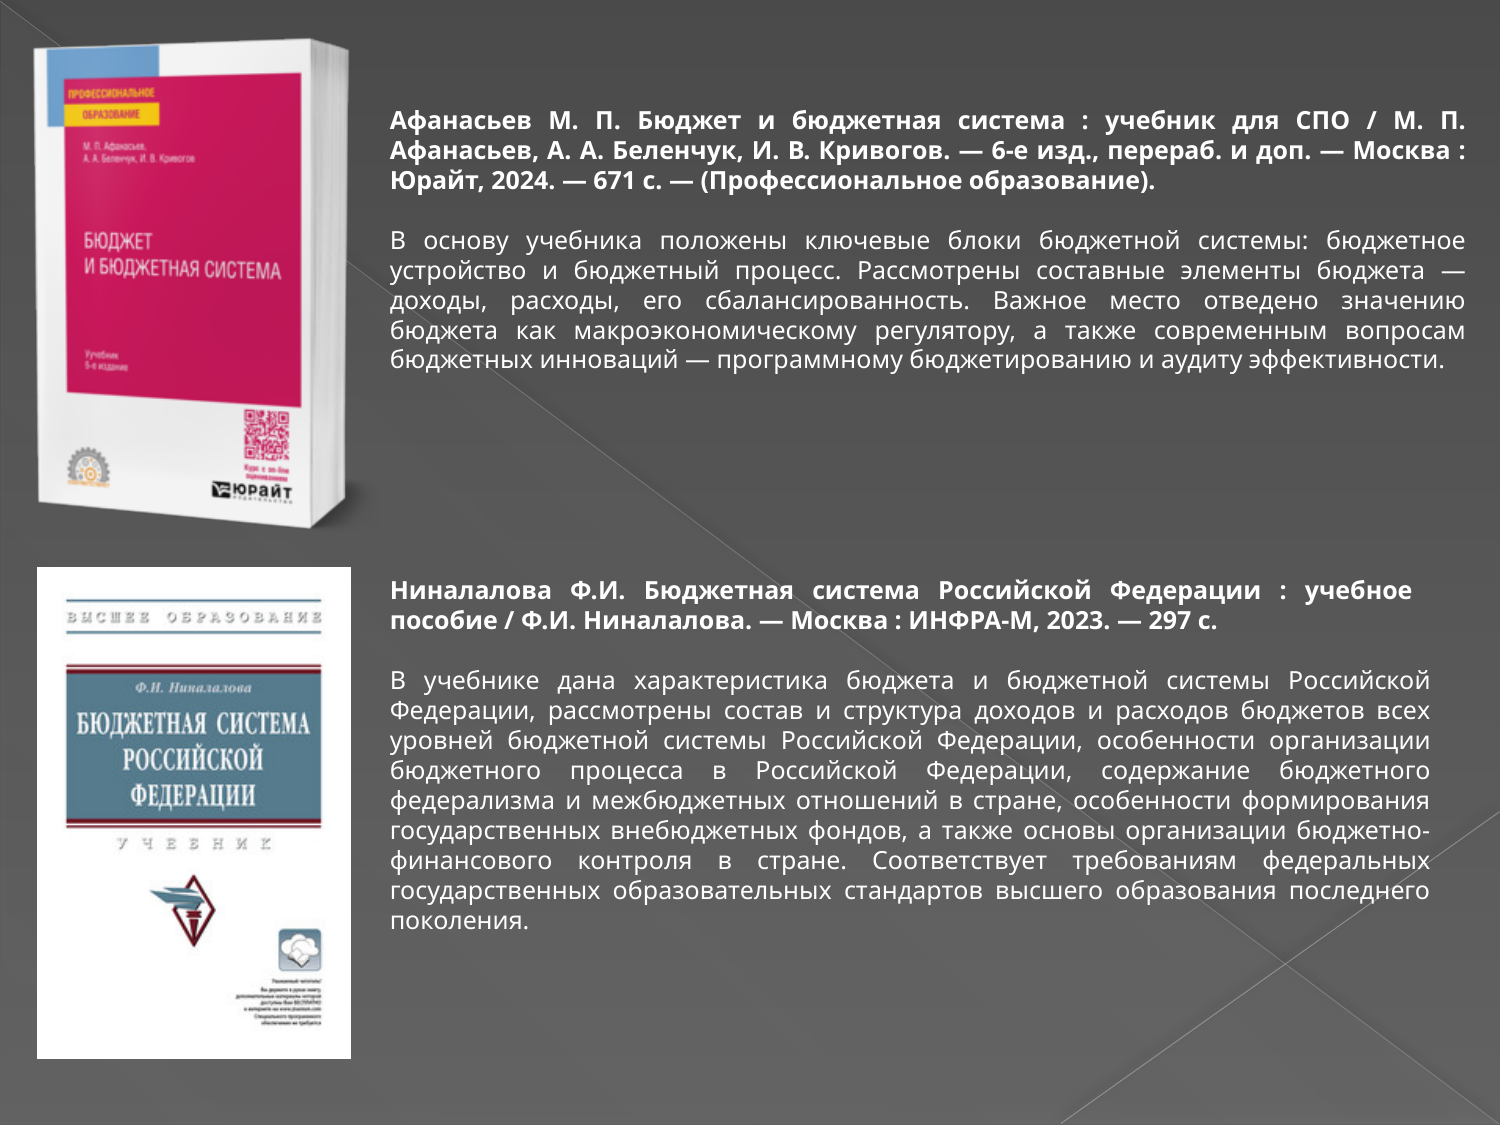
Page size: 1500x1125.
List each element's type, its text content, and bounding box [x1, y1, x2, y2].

picture [7, 0, 381, 1059]
text_box Афанасьев М. П. Бюджет и бюджетная система : учебник для СПО / М. П. Афанасьев, А. А. Беленчук, И. В. Кривогов. — 6-е изд., перераб. и доп. — Москва : Юрайт, 2024. — 671 с. — (Профессиональное образование). В основу учебника положены ключевые блоки бюджетной системы: бюджетное устройство и бюджетный процесс. Рассмотрены составные элементы бюджета — доходы, расходы, его сбалансированность. Важное место отведено значению бюджета как макроэкономическому регулятору, а также современным вопросам бюджетных инноваций — программному бюджетированию и аудиту эффективности. [385, 97, 1483, 382]
text_box Ниналалова Ф.И. Бюджетная система Российской Федерации : учебное пособие / Ф.И. Ниналалова. — Москва : ИНФРА-М, 2023. — 297 с. В учебнике дана характеристика бюджета и бюджетной системы Российской Федерации, рассмотрены состав и структура доходов и расходов бюджетов всех уровней бюджетной системы Российской Федерации, особенности организации бюджетного процесса в Российской Федерации, содержание бюджетного федерализма и межбюджетных отношений в стране, особенности формирования государственных внебюджетных фондов, а также основы организации бюджетно-финансового контроля в стране. Соответствует требованиям федеральных государственных образовательных стандартов высшего образования последнего поколения. [375, 567, 1447, 942]
